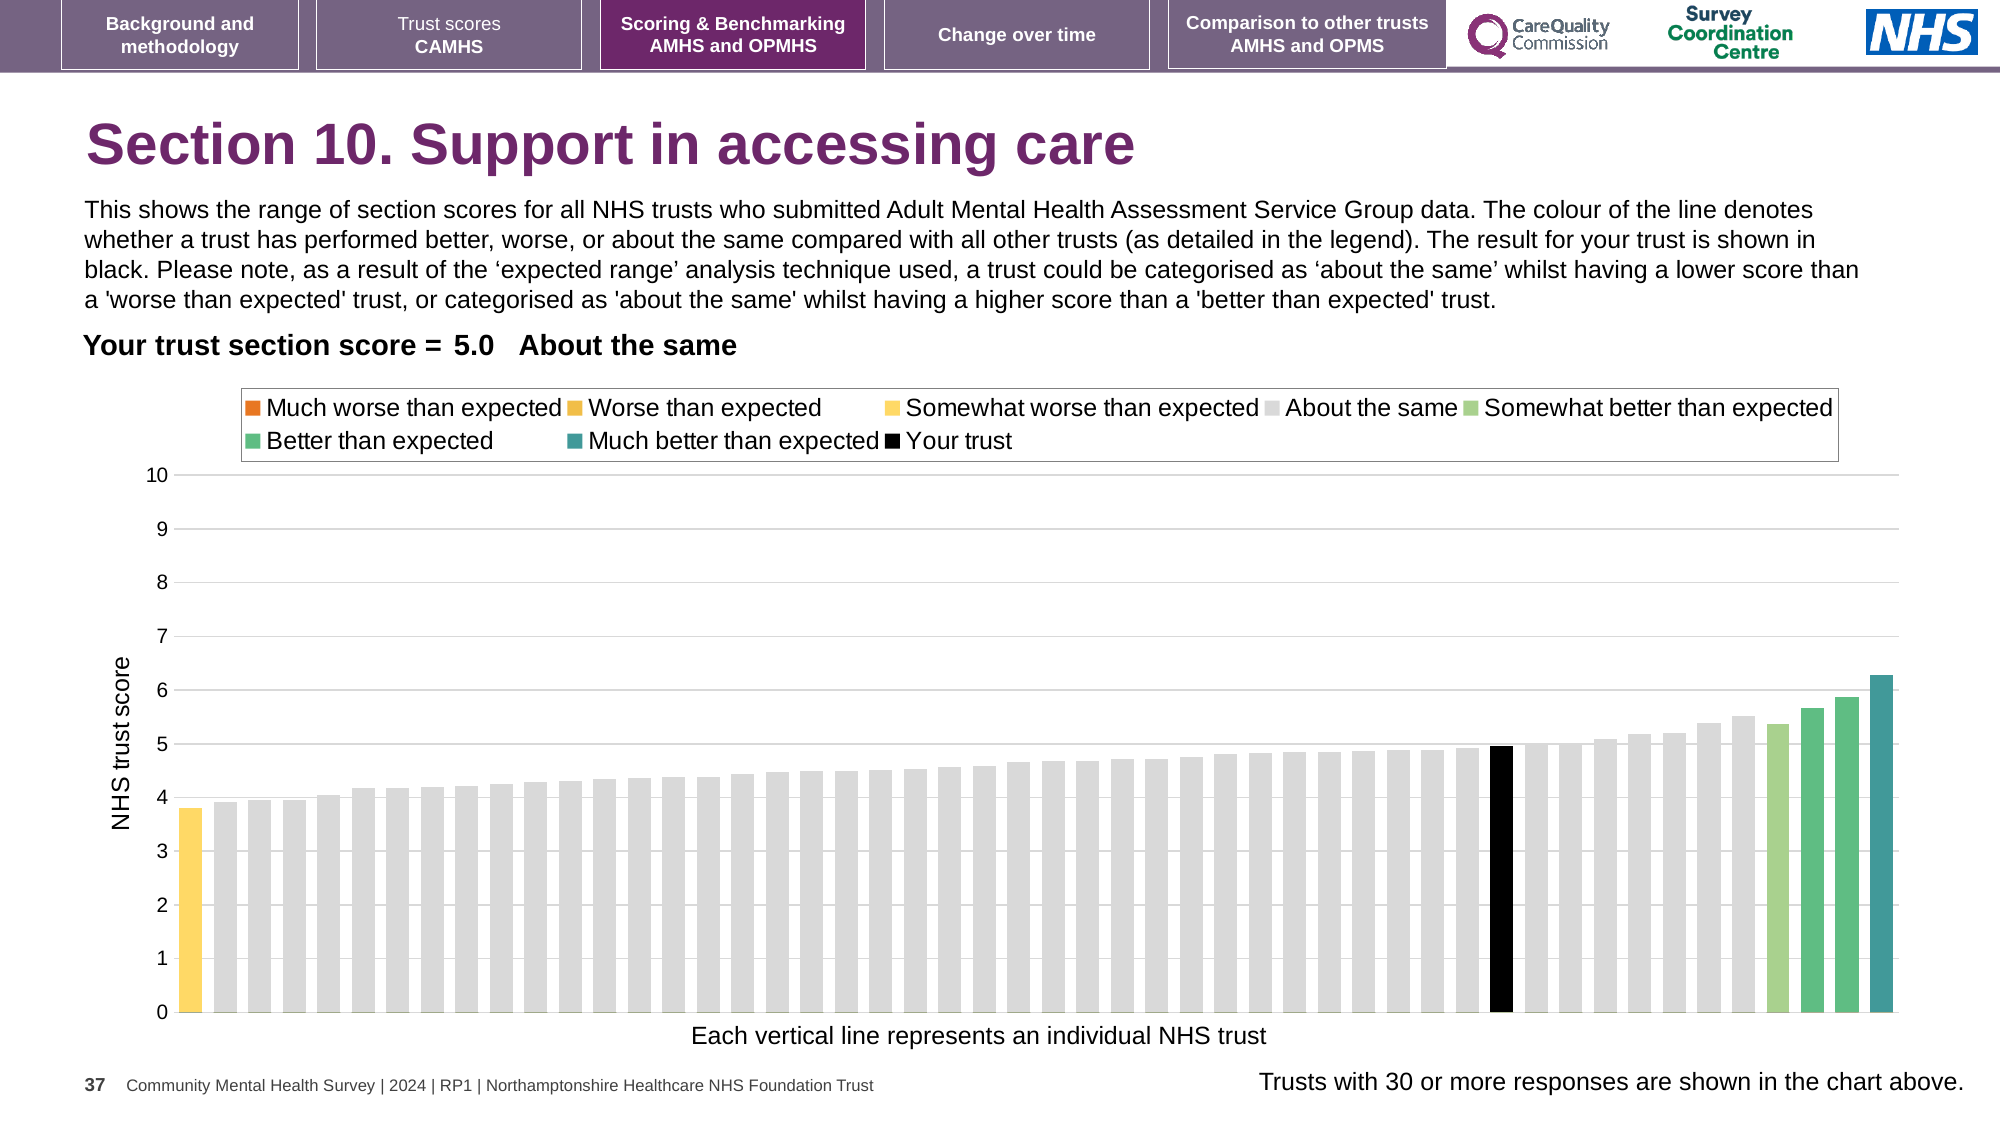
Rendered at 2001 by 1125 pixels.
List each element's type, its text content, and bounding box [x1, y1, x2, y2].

text_box Trusts with 30 or more responses are shown in the chart above. [1244, 1057, 2000, 1103]
picture [1666, 3, 1794, 61]
picture [1866, 9, 1978, 55]
table_header Your trust section score = [53, 323, 448, 370]
text_box Section 10. Support in accessing care [72, 99, 1621, 185]
text_box Each vertical line represents an individual NHS trust [676, 1036, 1283, 1058]
text_box 37 [84, 1065, 122, 1125]
table_header 5.0 [448, 323, 518, 369]
chart [99, 369, 1923, 1036]
table_header About the same [518, 323, 1807, 369]
picture [1467, 13, 1610, 59]
text_box This shows the range of section scores for all NHS trusts who submitted Adult Mental Health Assessment Service Group data. The colour of the line denotes whether a trust has performed better, worse, or about the same compared with all other trusts (as detailed in the legend). The result for your trust is shown in black. Please note, as a result of the ‘expected range’ analysis technique used, a trust could be categorised as ‘about the same’ whilst having a lower score than a 'worse than expected' trust, or categorised as 'about the same' whilst having a higher score than a 'better than expected' trust. [69, 186, 1890, 321]
